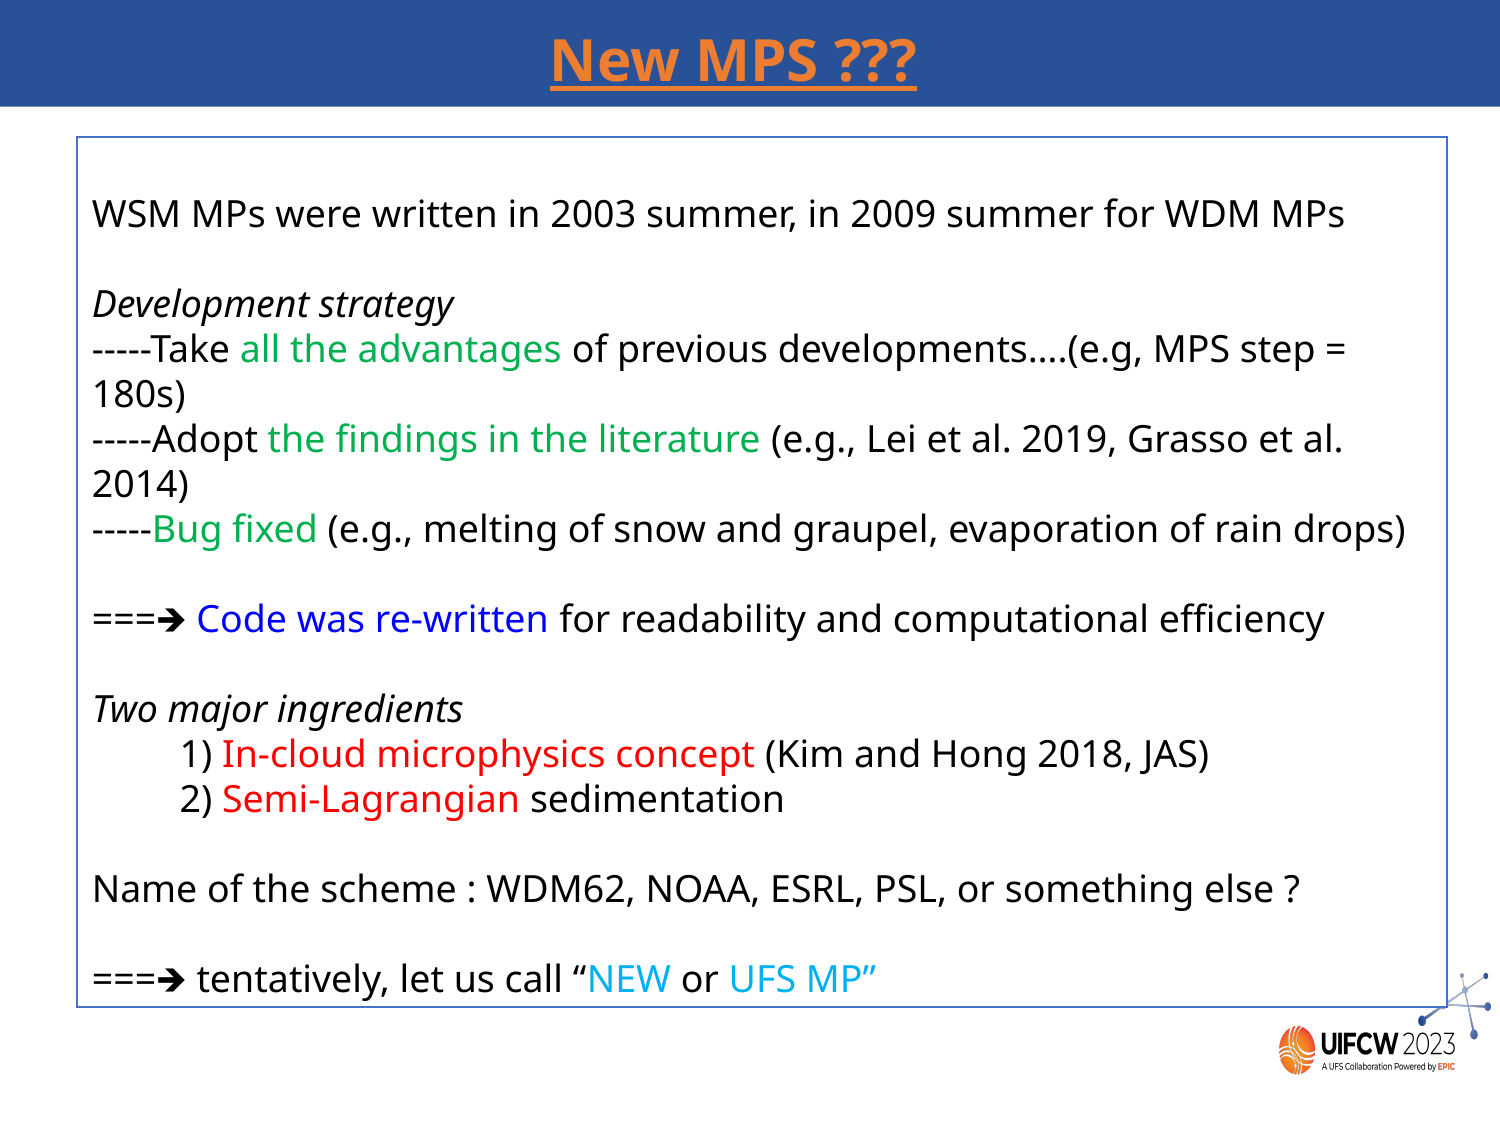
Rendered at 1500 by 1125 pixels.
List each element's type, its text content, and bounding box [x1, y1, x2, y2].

text_box WSM MPs were written in 2003 summer, in 2009 summer for WDM MPs Development strategy -----Take all the advantages of previous developments….(e.g, MPS step = 180s) -----Adopt the findings in the literature (e.g., Lei et al. 2019, Grasso et al. 2014) -----Bug fixed (e.g., melting of snow and graupel, evaporation of rain drops) ===🡺 Code was re-written for readability and computational efficiency Two major ingredients 1) In-cloud microphysics concept (Kim and Hong 2018, JAS) 2) Semi-Lagrangian sedimentation Name of the scheme : WDM62, NOAA, ESRL, PSL, or something else ? ===🡺 tentatively, let us call “NEW or UFS MP” [76, 137, 1447, 1008]
picture [1257, 961, 1500, 1091]
text_box New MPS ??? [360, 15, 1108, 101]
